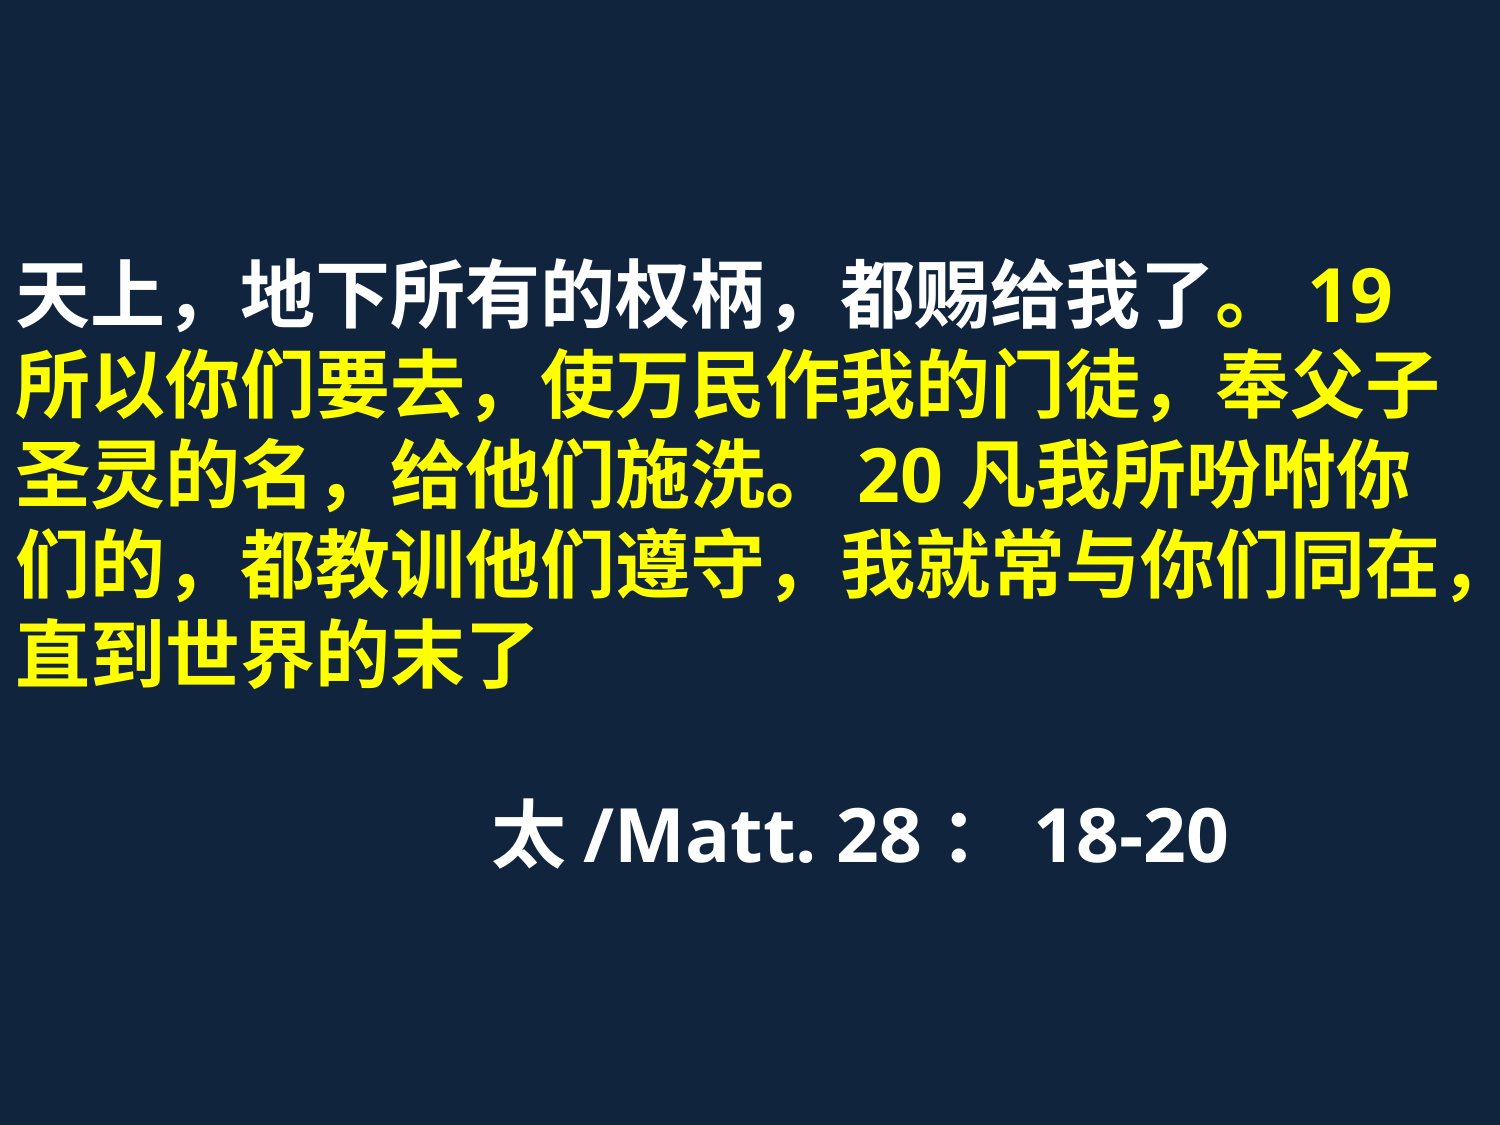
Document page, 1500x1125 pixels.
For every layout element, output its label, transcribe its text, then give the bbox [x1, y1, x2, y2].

title 天上，地下所有的权柄，都赐给我了。19所以你们要去，使万民作我的门徒，奉父子圣灵的名，给他们施洗。20凡我所吩咐你们的，都教训他们遵守，我就常与你们同在，直到世界的末了 太/Matt. 28：18-20 [0, 0, 1466, 1125]
